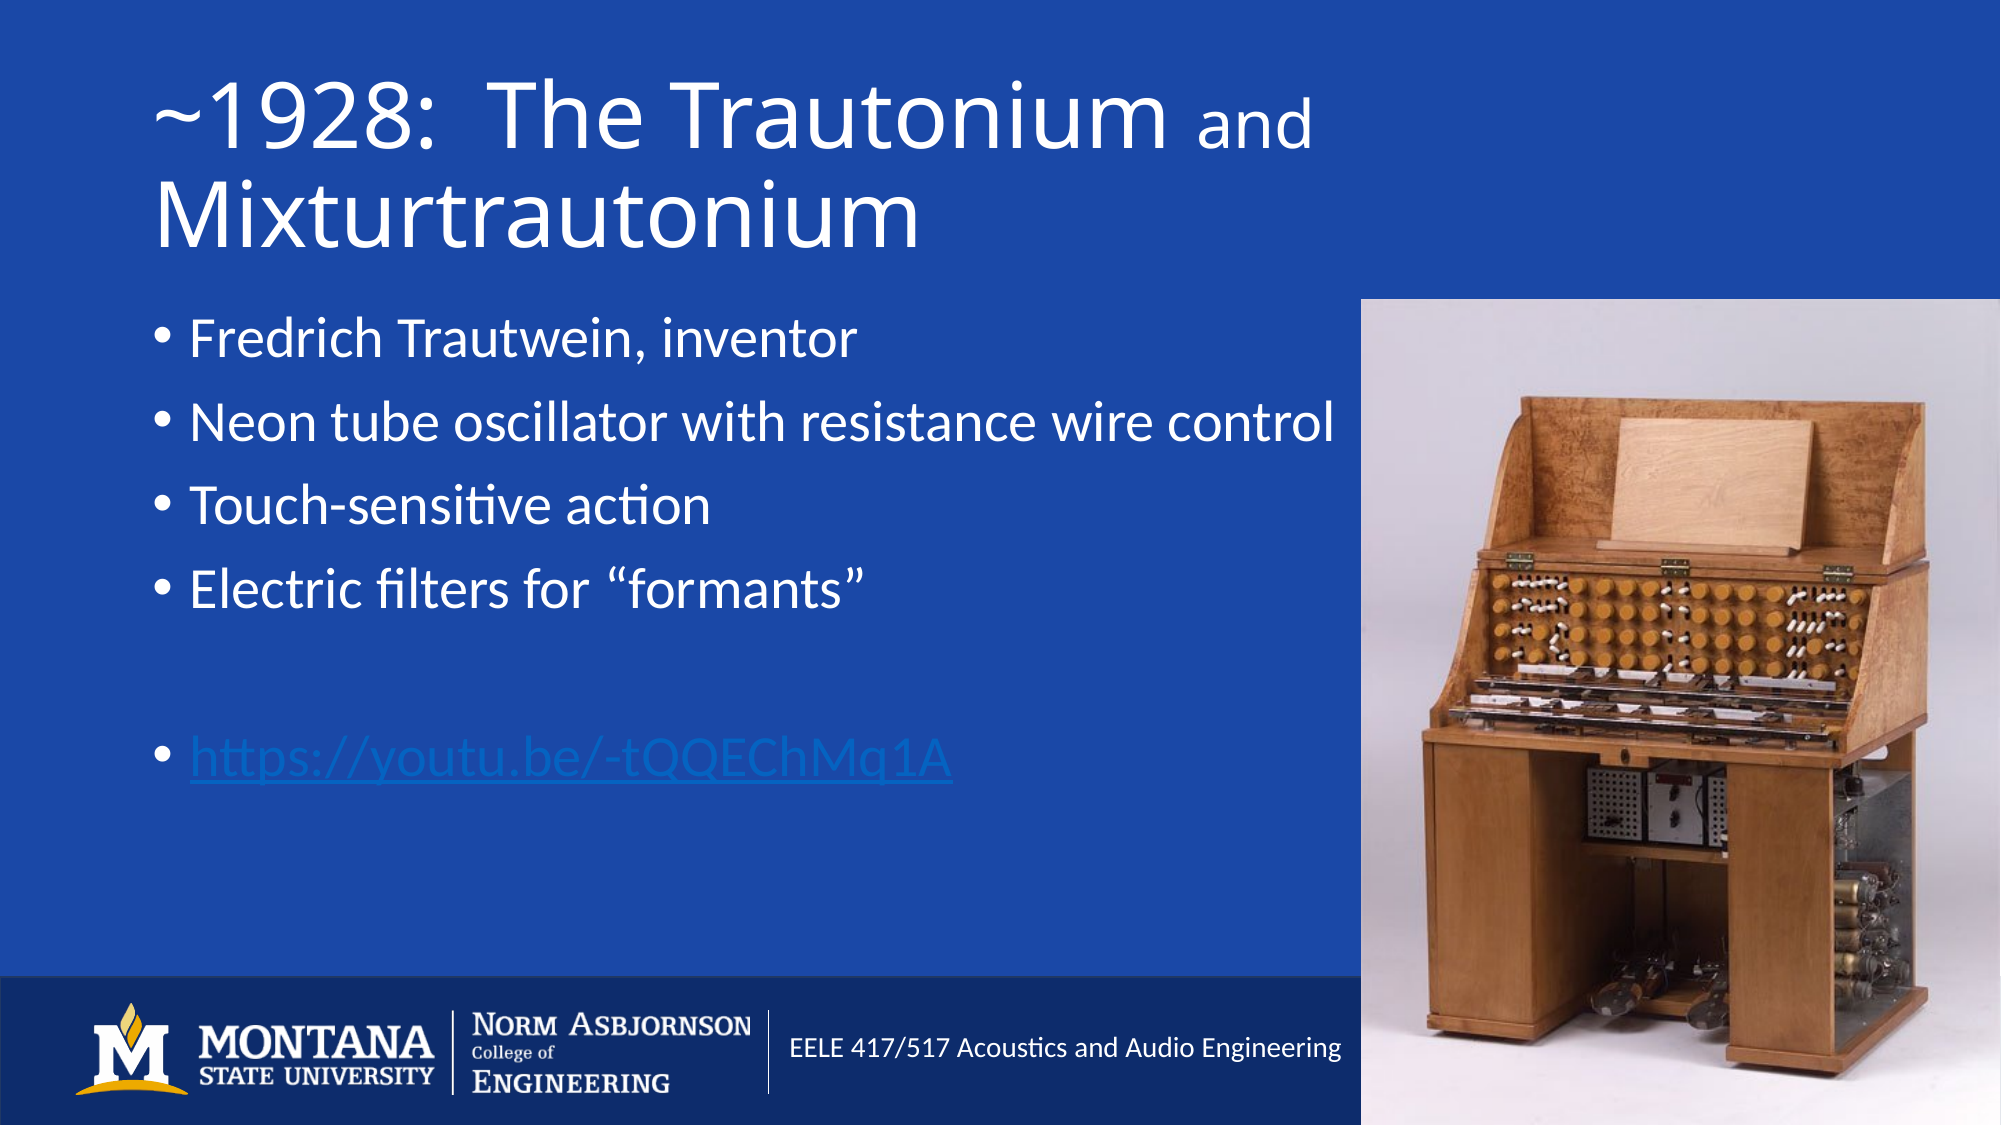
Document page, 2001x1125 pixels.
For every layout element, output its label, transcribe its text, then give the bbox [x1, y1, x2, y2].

title ~1928: The Trautonium and Mixturtrautonium [137, 59, 1863, 278]
picture [1361, 299, 2000, 1125]
list Fredrich Trautwein, inventor Neon tube oscillator with resistance wire control Touch-sensitive action Electric filters for “formants” https://youtu.be/-tQQEChMq1A [137, 299, 1361, 1014]
